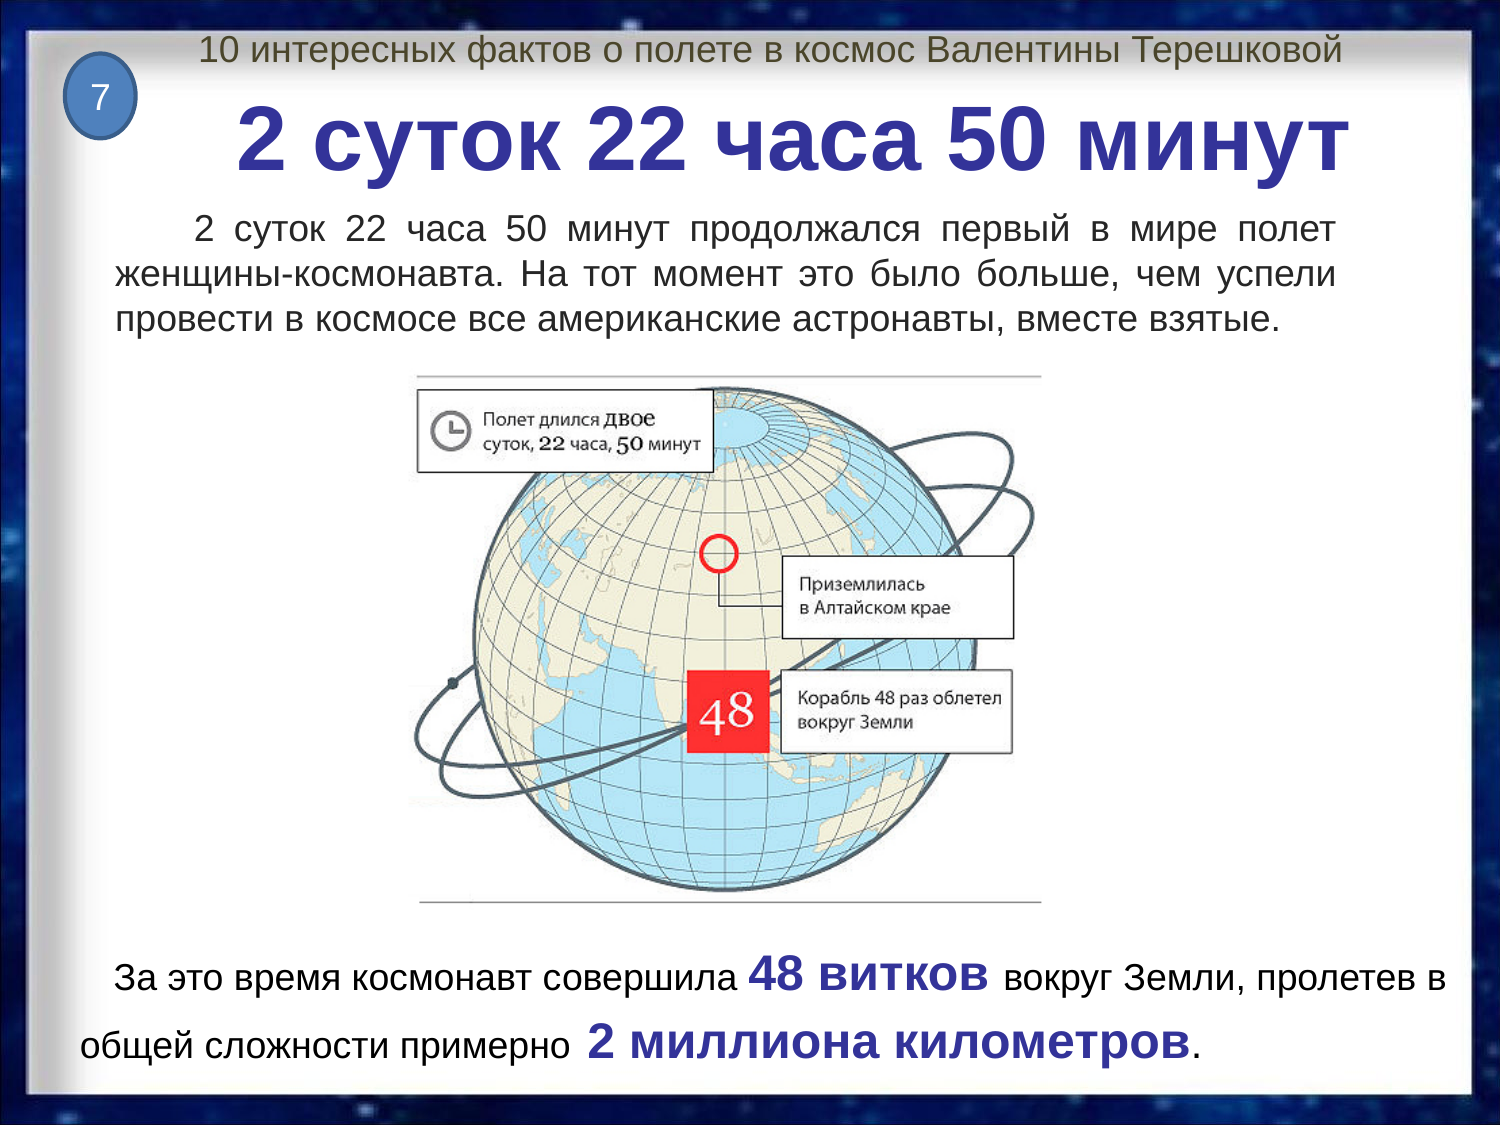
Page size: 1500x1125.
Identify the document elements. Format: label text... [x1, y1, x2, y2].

text_box 2 суток 22 часа 50 минут [221, 70, 1378, 196]
text_box За это время космонавт совершила 48 витков вокруг Земли, пролетев в общей сложности примерно 2 миллиона километров. [64, 933, 1469, 1123]
picture [0, 0, 1500, 1125]
text_box 2 суток 22 часа 50 минут продолжался первый в мире полет женщины-космонавта. На тот момент это было больше, чем успели провести в космосе все американские астронавты, вместе взятые. [100, 196, 1353, 347]
text_box 7 [64, 53, 136, 139]
text_box 10 интересных фактов о полете в космос Валентины Терешковой [183, 17, 1376, 78]
